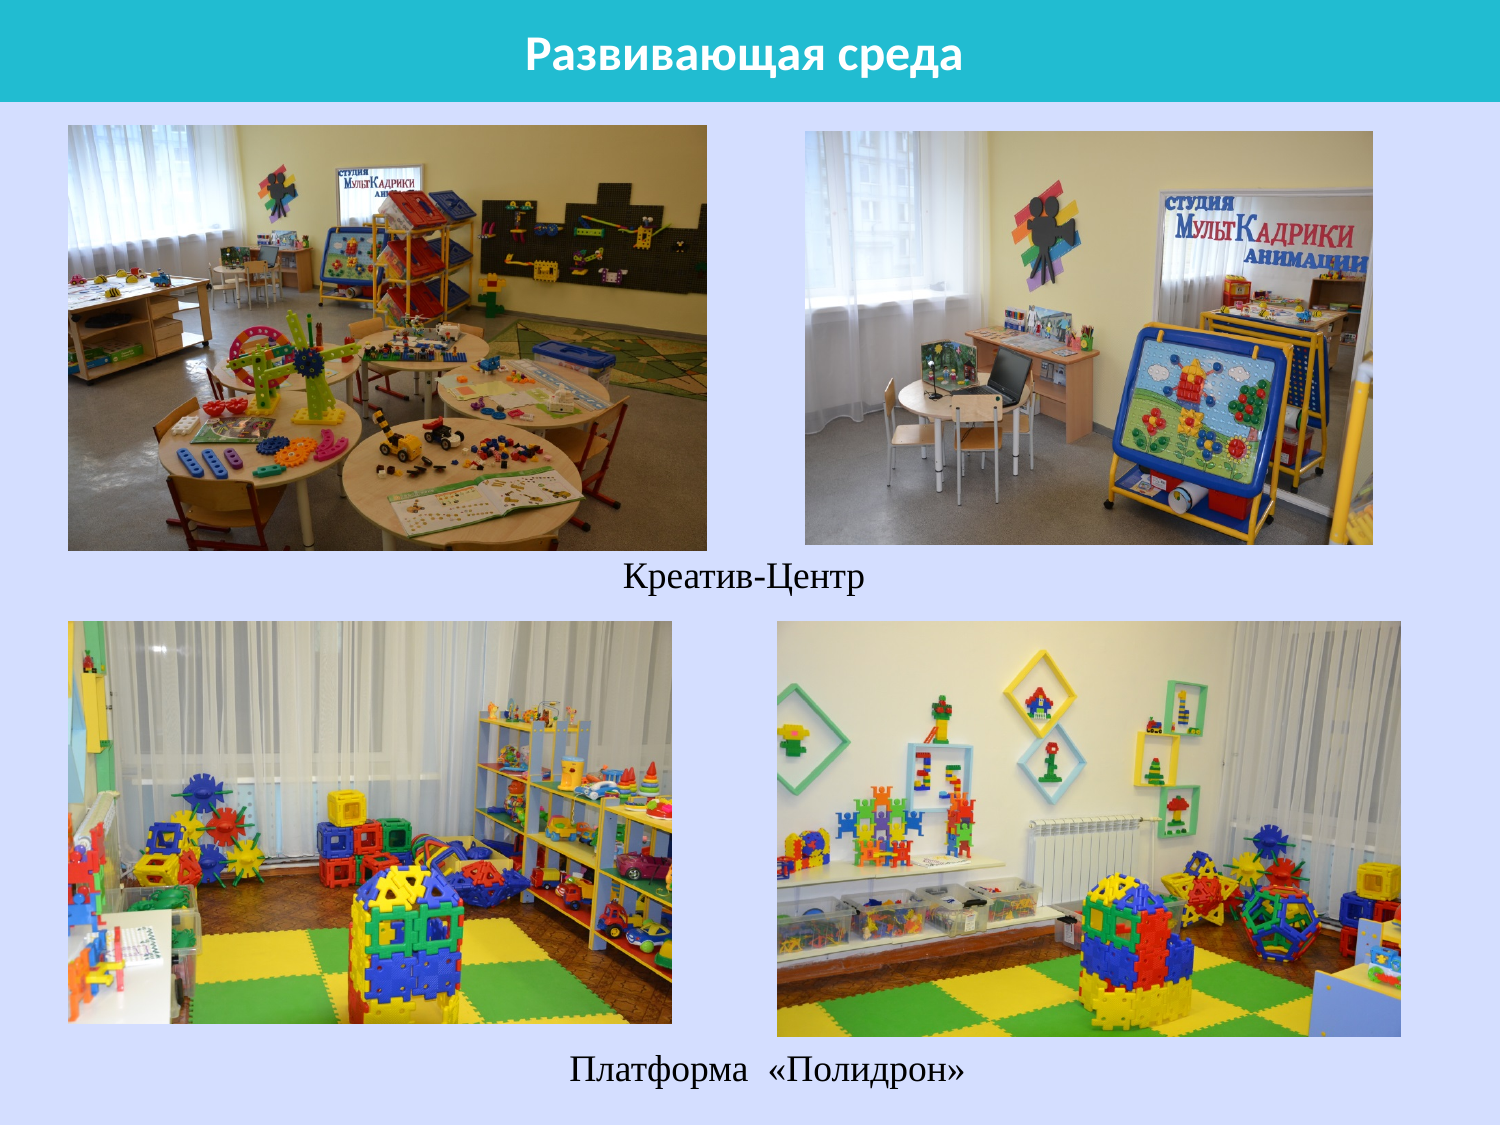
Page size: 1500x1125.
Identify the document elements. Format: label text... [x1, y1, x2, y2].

text_box Платформа «Полидрон» [478, 1036, 1057, 1097]
picture [805, 131, 1374, 545]
text_box Креатив-Центр [454, 543, 1034, 604]
picture [68, 125, 708, 551]
picture [777, 621, 1401, 1038]
picture [68, 621, 672, 1024]
title Развивающая среда [0, 0, 1500, 102]
